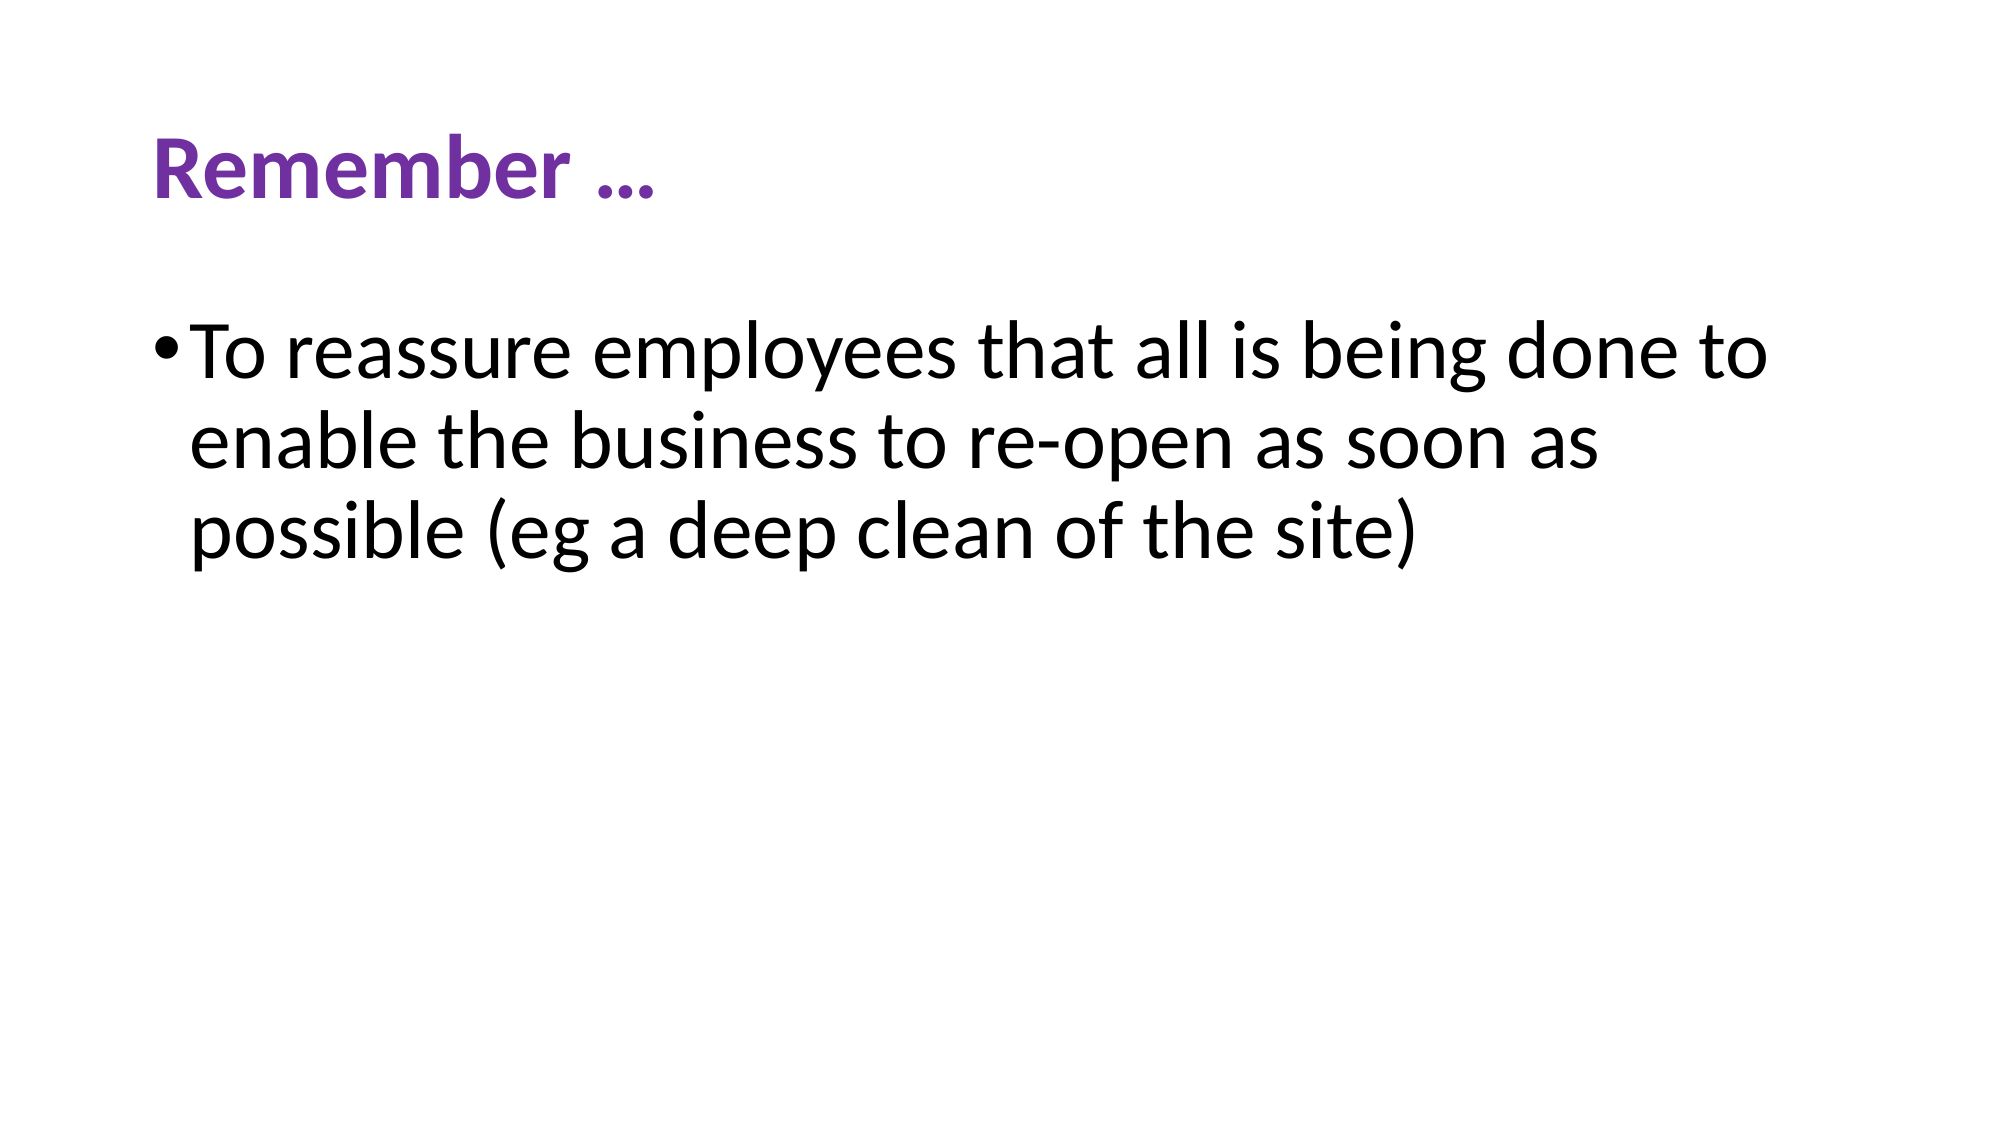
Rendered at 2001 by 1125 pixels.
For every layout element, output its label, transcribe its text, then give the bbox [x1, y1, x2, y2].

list To reassure employees that all is being done to enable the business to re-open as soon as possible (eg a deep clean of the site) [137, 299, 1863, 1014]
title Remember … [137, 59, 1863, 278]
